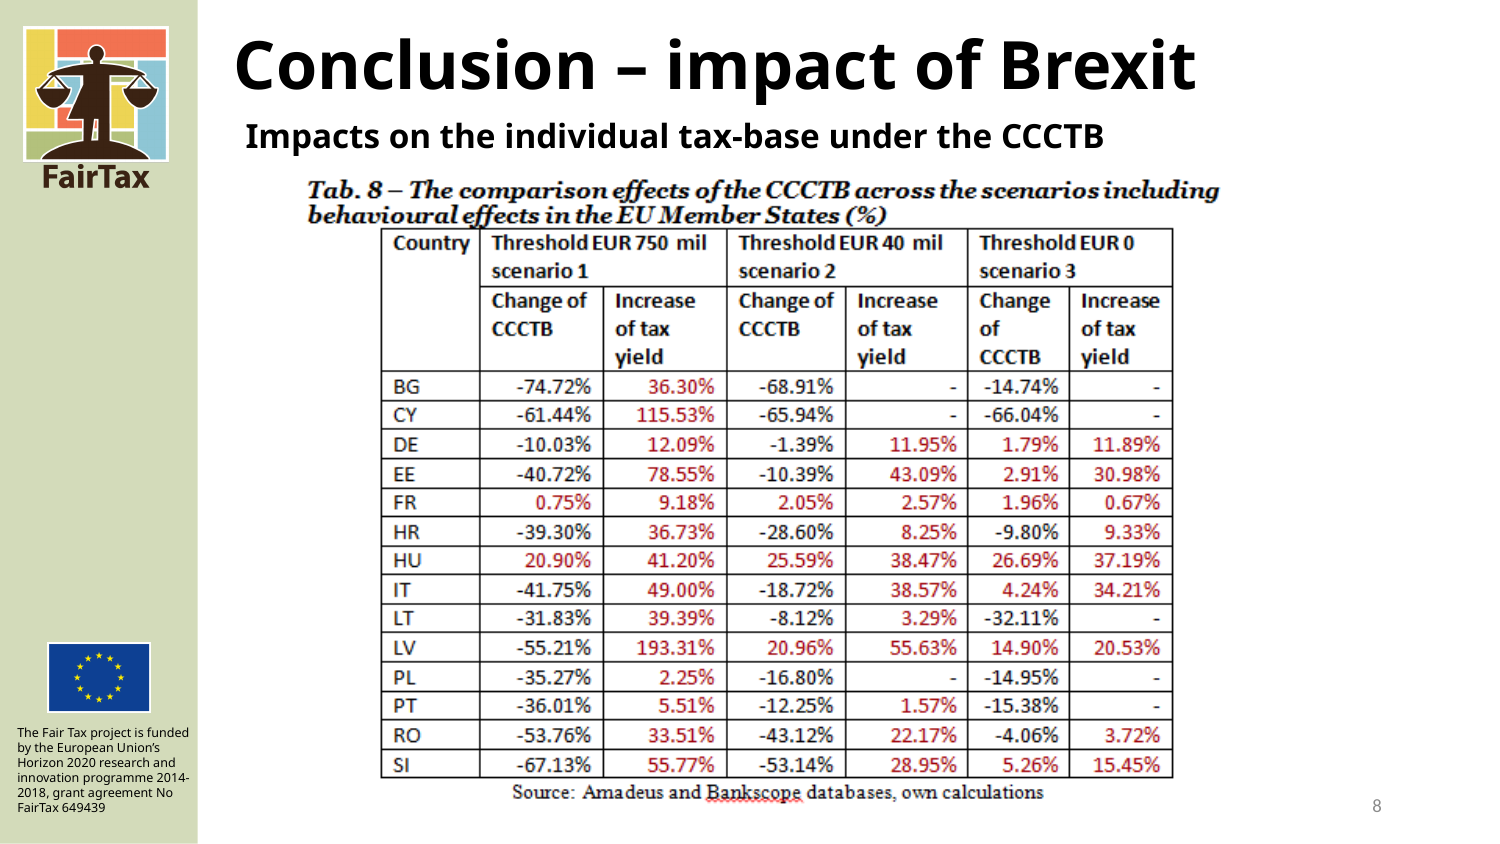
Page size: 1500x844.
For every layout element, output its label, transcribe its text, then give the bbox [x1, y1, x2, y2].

picture [47, 642, 151, 713]
list Impacts on the individual tax-base under the CCCTB [230, 111, 1427, 769]
title Conclusion – impact of Brexit [218, 24, 1417, 112]
picture [298, 171, 1244, 813]
picture [23, 26, 169, 196]
slide_number 8 [1059, 782, 1397, 827]
